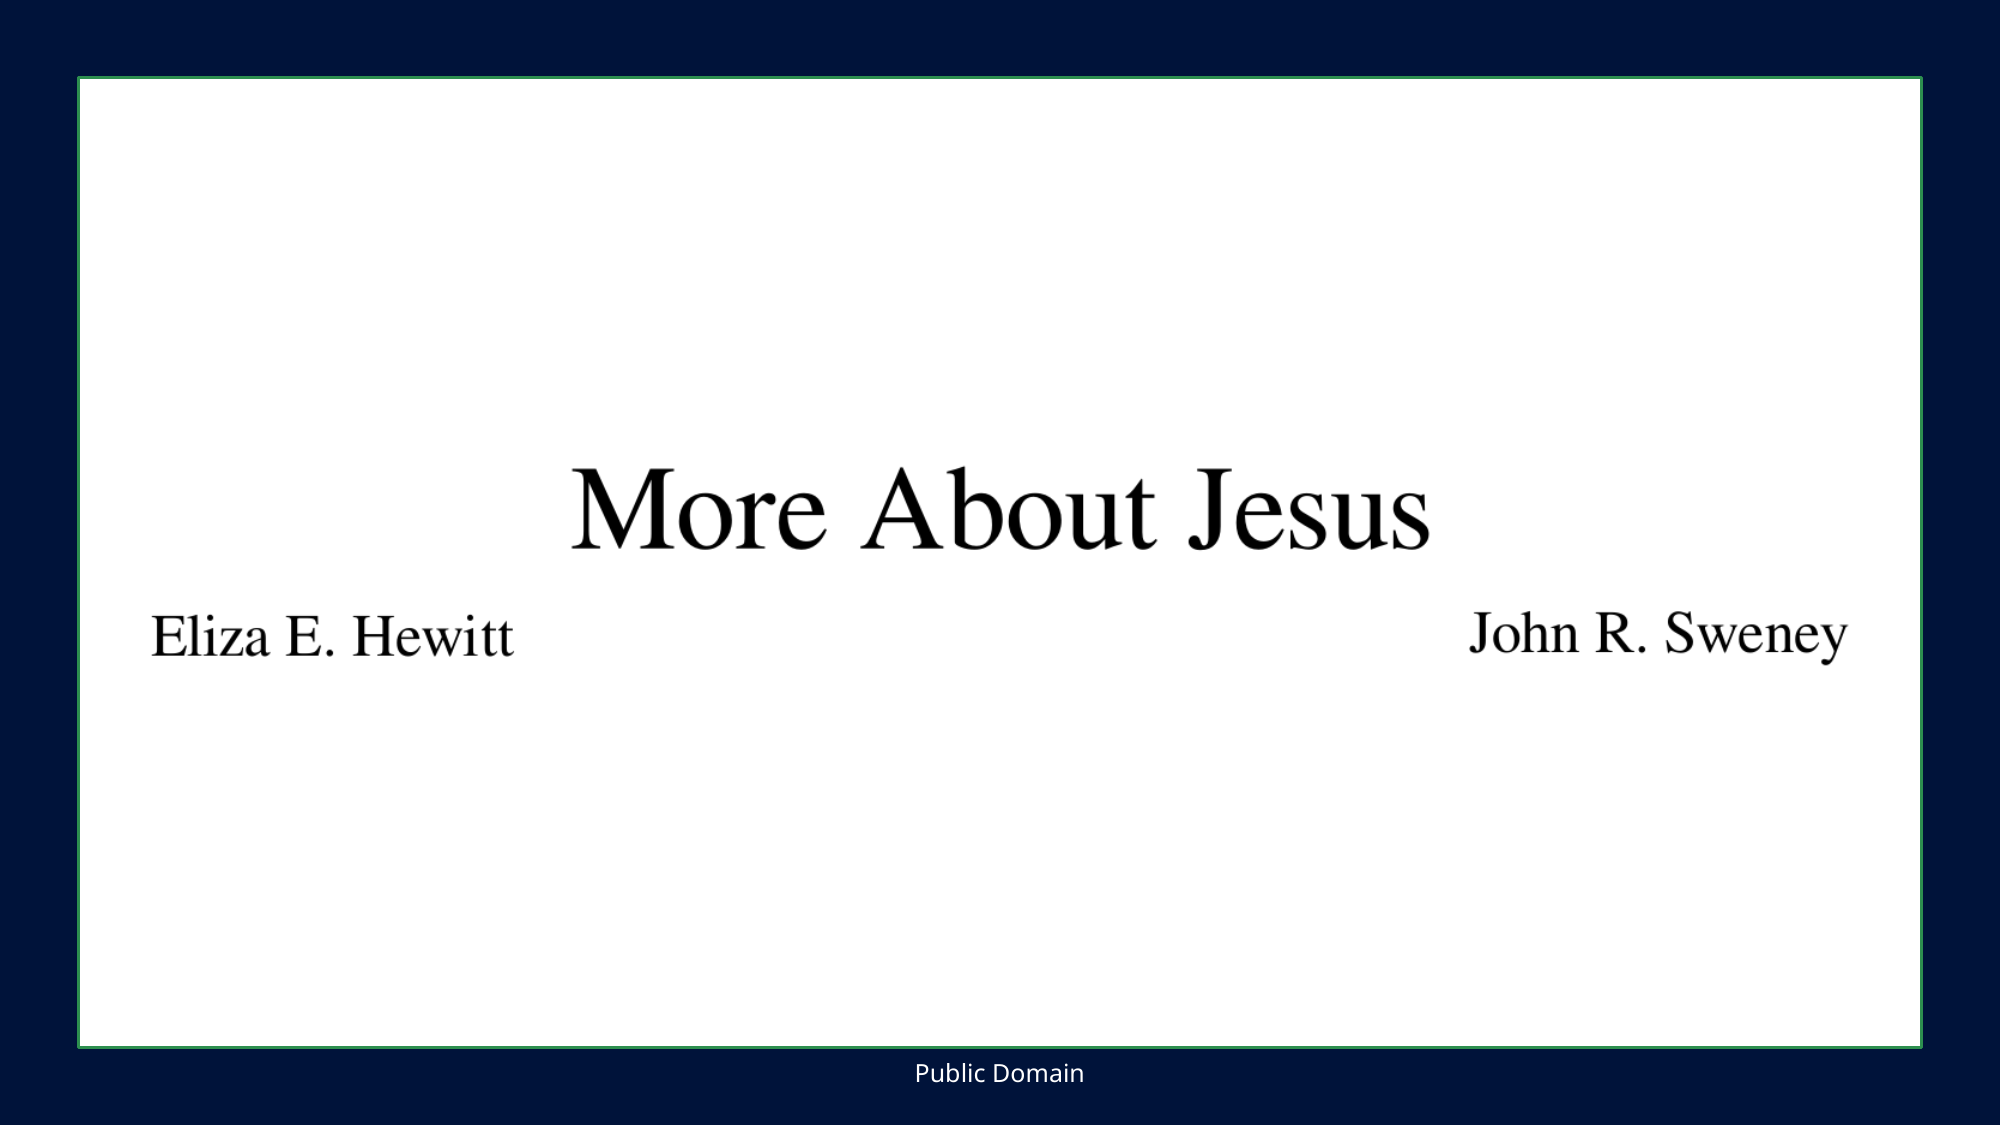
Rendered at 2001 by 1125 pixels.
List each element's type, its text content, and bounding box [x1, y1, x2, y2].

text_box [77, 76, 1923, 1049]
footer Public Domain [662, 1042, 1338, 1103]
picture [150, 455, 1849, 670]
